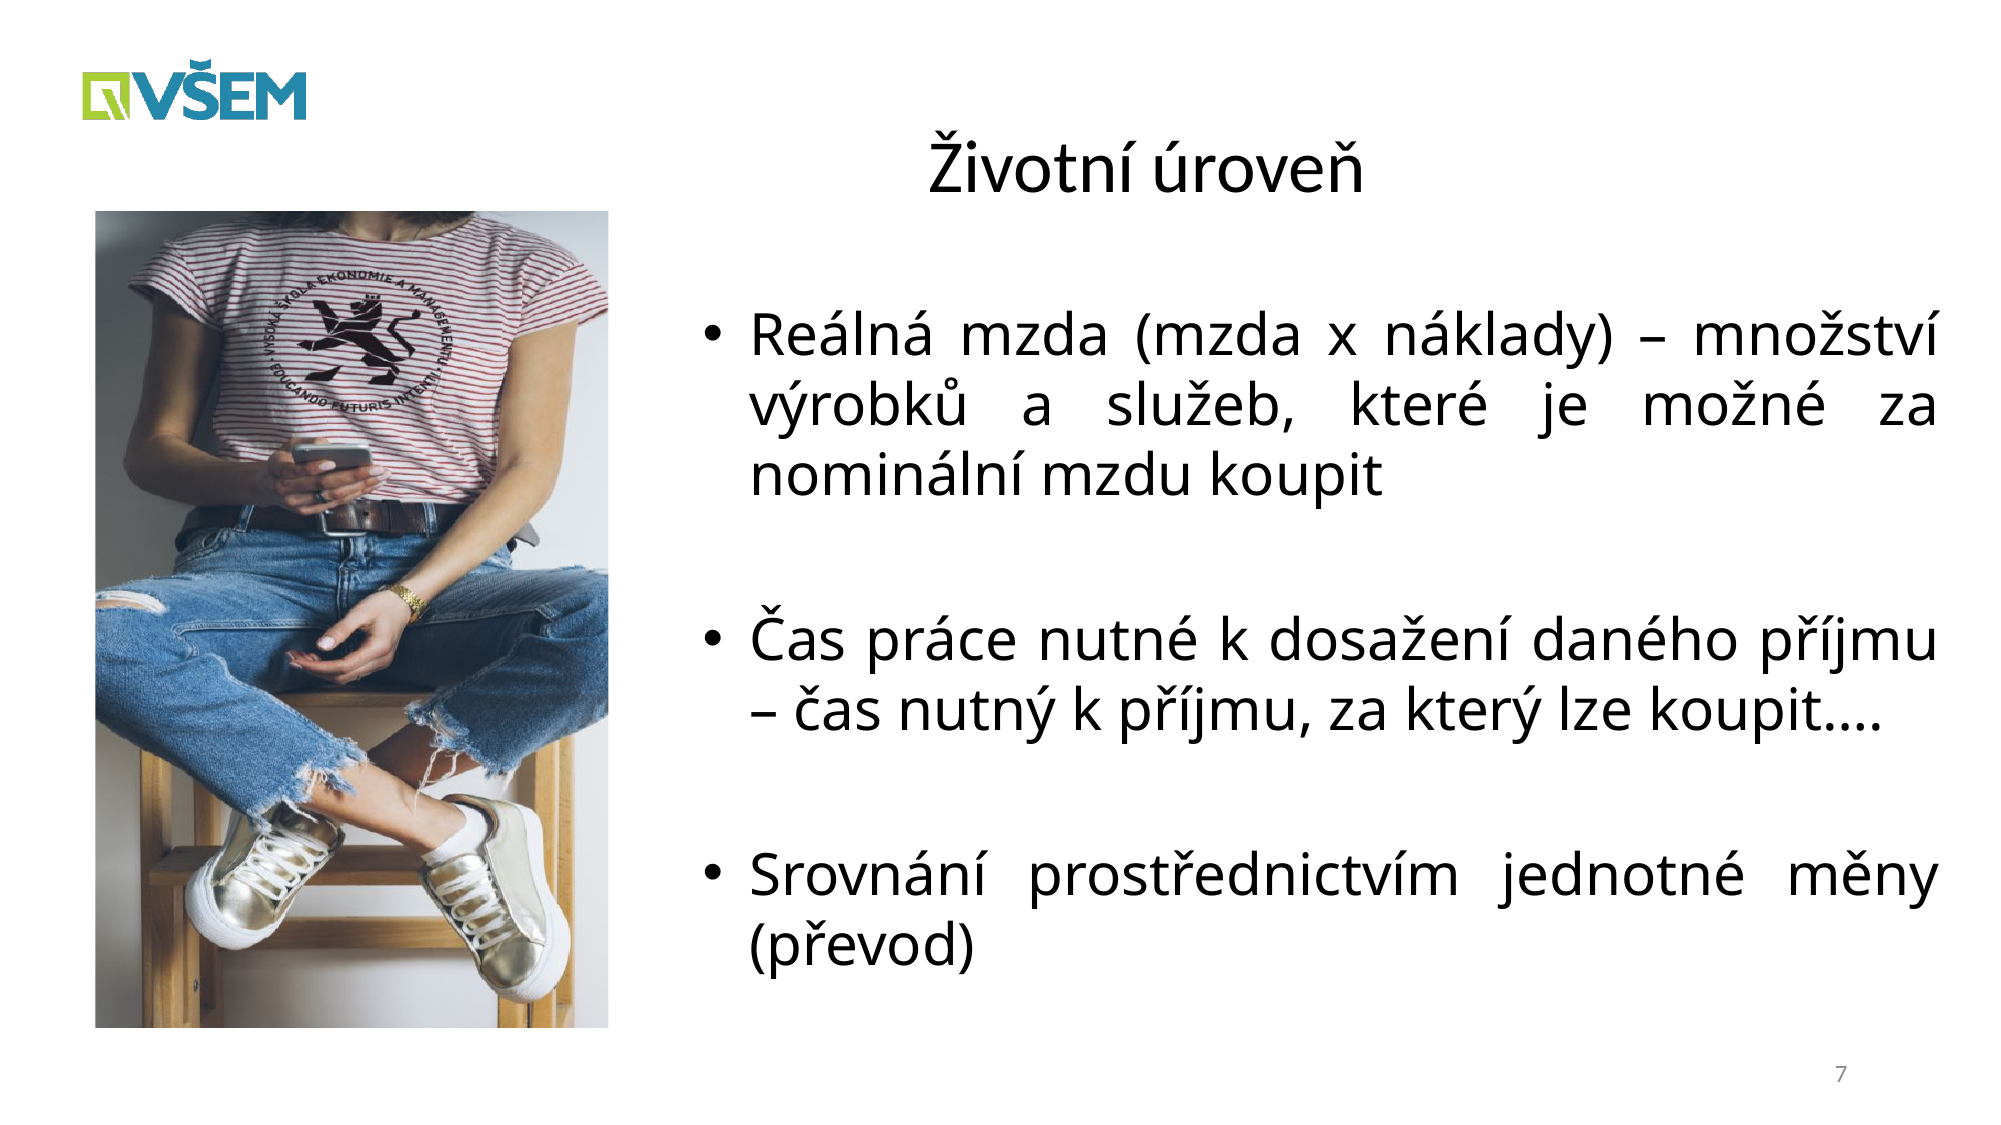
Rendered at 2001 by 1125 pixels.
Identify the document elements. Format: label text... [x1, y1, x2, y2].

picture [82, 59, 307, 121]
list Reálná mzda (mzda x náklady) – množství výrobků a služeb, které je možné za nominální mzdu koupit Čas práce nutné k dosažení daného příjmu – čas nutný k příjmu, za který lze koupit…. Srovnání prostřednictvím jednotné měny (převod) [687, 289, 1955, 1125]
list Životní úroveň [500, 120, 1795, 217]
picture [95, 211, 609, 1028]
